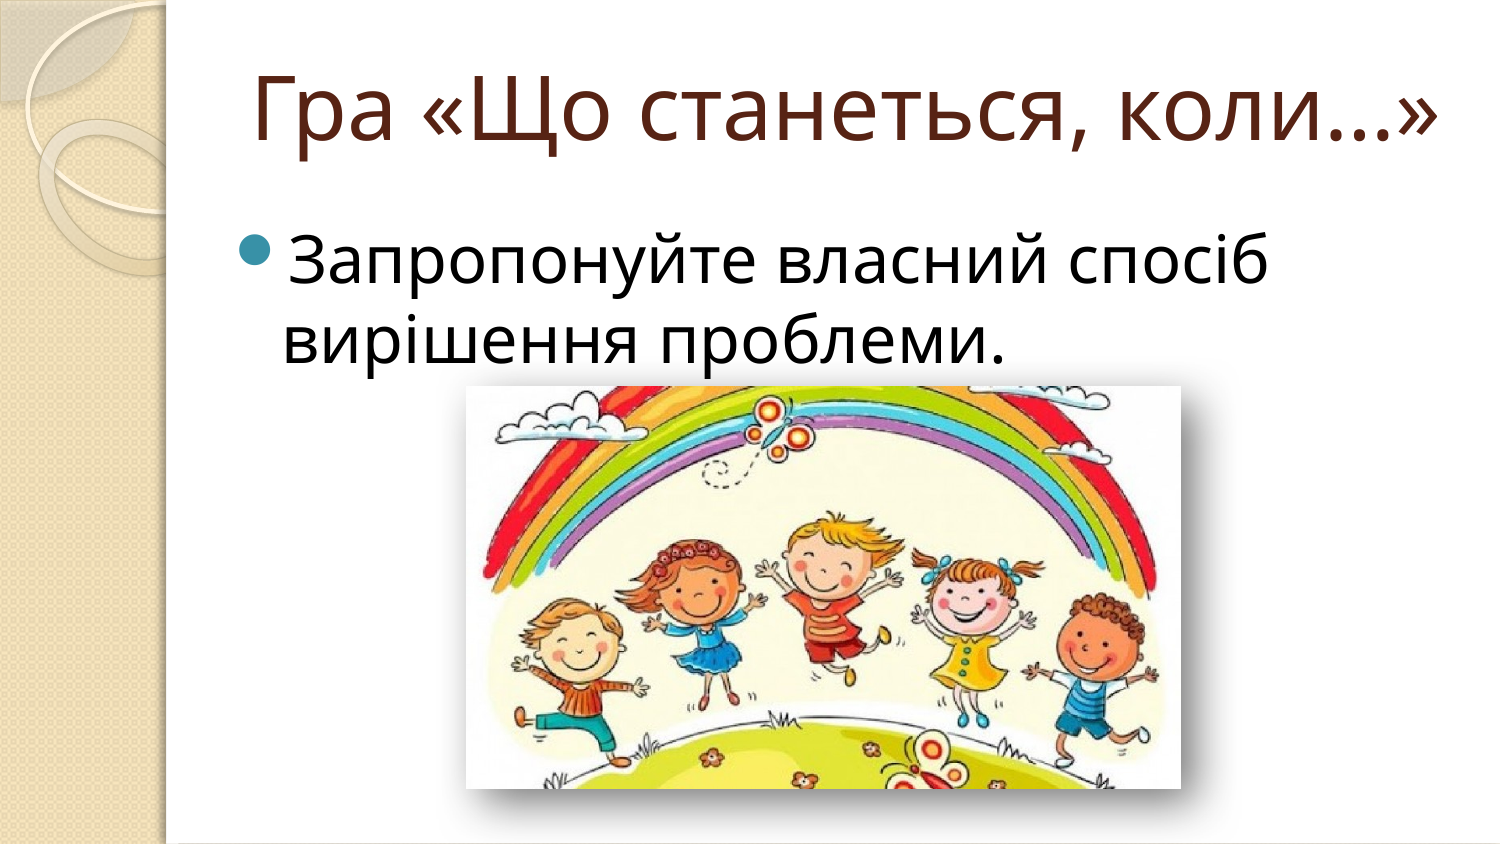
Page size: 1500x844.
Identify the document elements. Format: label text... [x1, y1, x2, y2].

picture [466, 386, 1182, 790]
title Гра «Що станеться, коли…» [235, 33, 1466, 175]
list Запропонуйте власний спосіб вирішення проблеми. [206, 209, 1437, 394]
